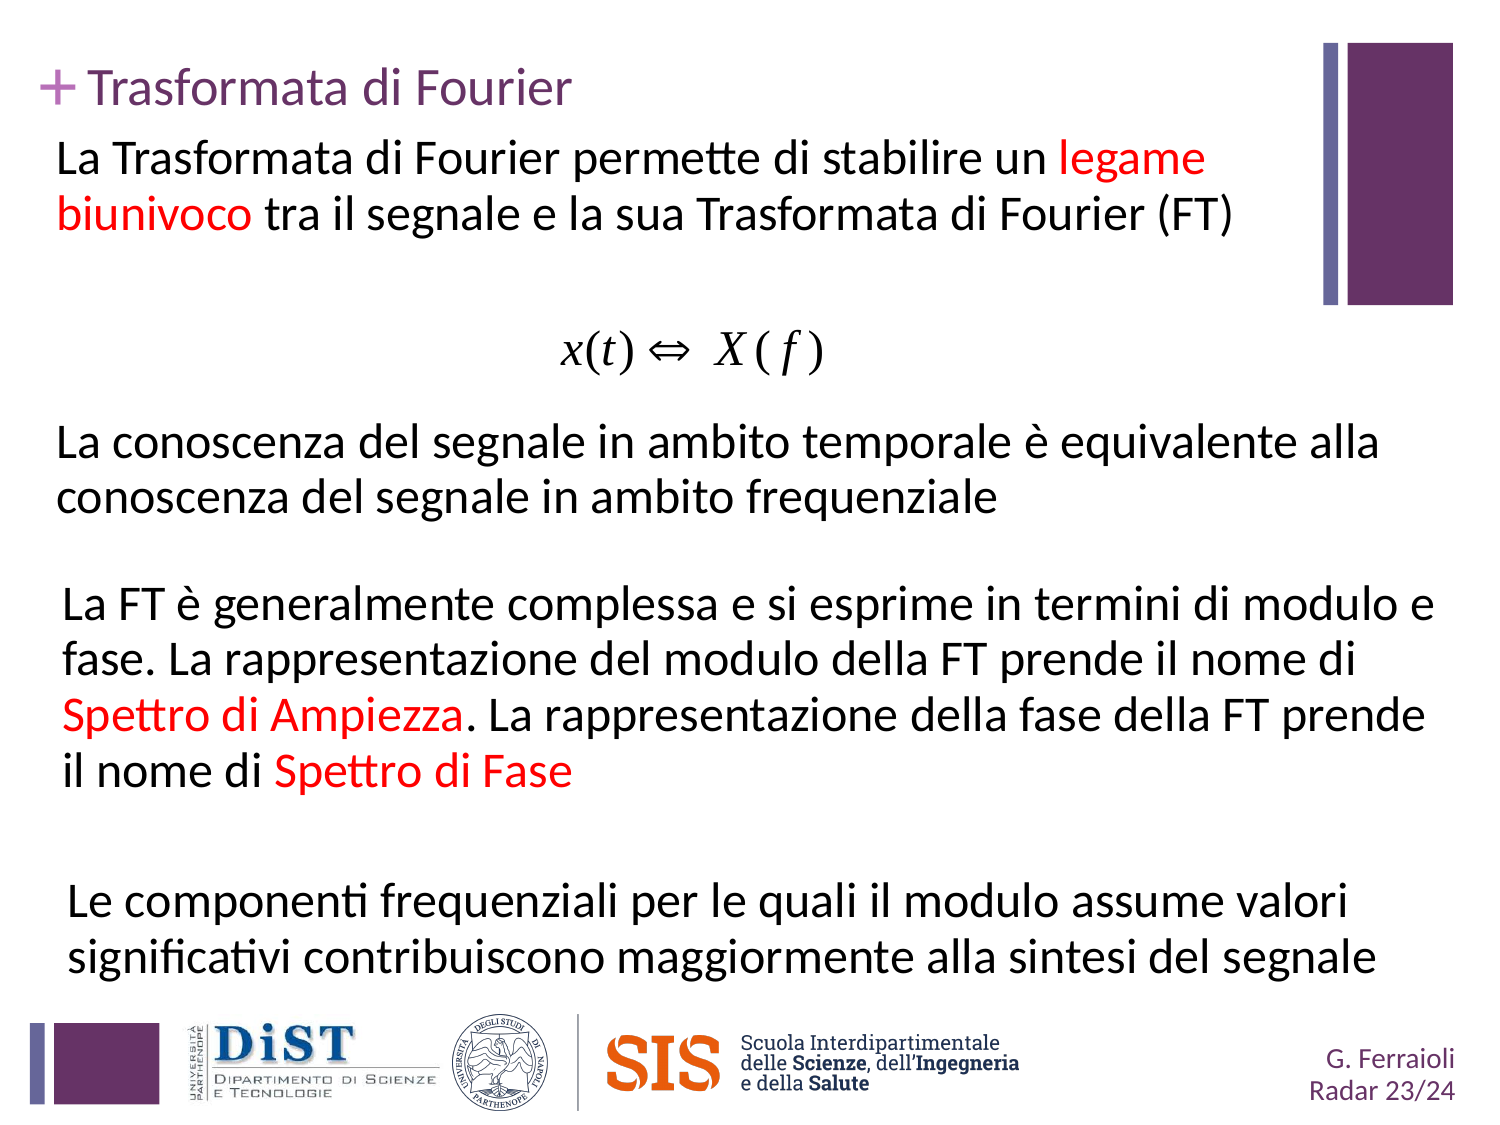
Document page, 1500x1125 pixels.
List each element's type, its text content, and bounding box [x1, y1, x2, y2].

picture [170, 1014, 1019, 1112]
text_box La FT è generalmente complessa e si esprime in termini di modulo e fase. La rappresentazione del modulo della FT prende il nome di Spettro di Ampiezza. La rappresentazione della fase della FT prende il nome di Spettro di Fase [47, 567, 1459, 806]
text_box La conoscenza del segnale in ambito temporale è equivalente alla conoscenza del segnale in ambito frequenziale [41, 406, 1459, 533]
text_box La Trasformata di Fourier permette di stabilire un legame biunivoco tra il segnale e la sua Trasformata di Fourier (FT) [41, 122, 1282, 249]
text_box Le componenti frequenziali per le quali il modulo assume valori significativi contribuiscono maggiormente alla sintesi del segnale [53, 865, 1471, 993]
title Trasformata di Fourier [72, 49, 1312, 128]
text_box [555, 325, 829, 383]
